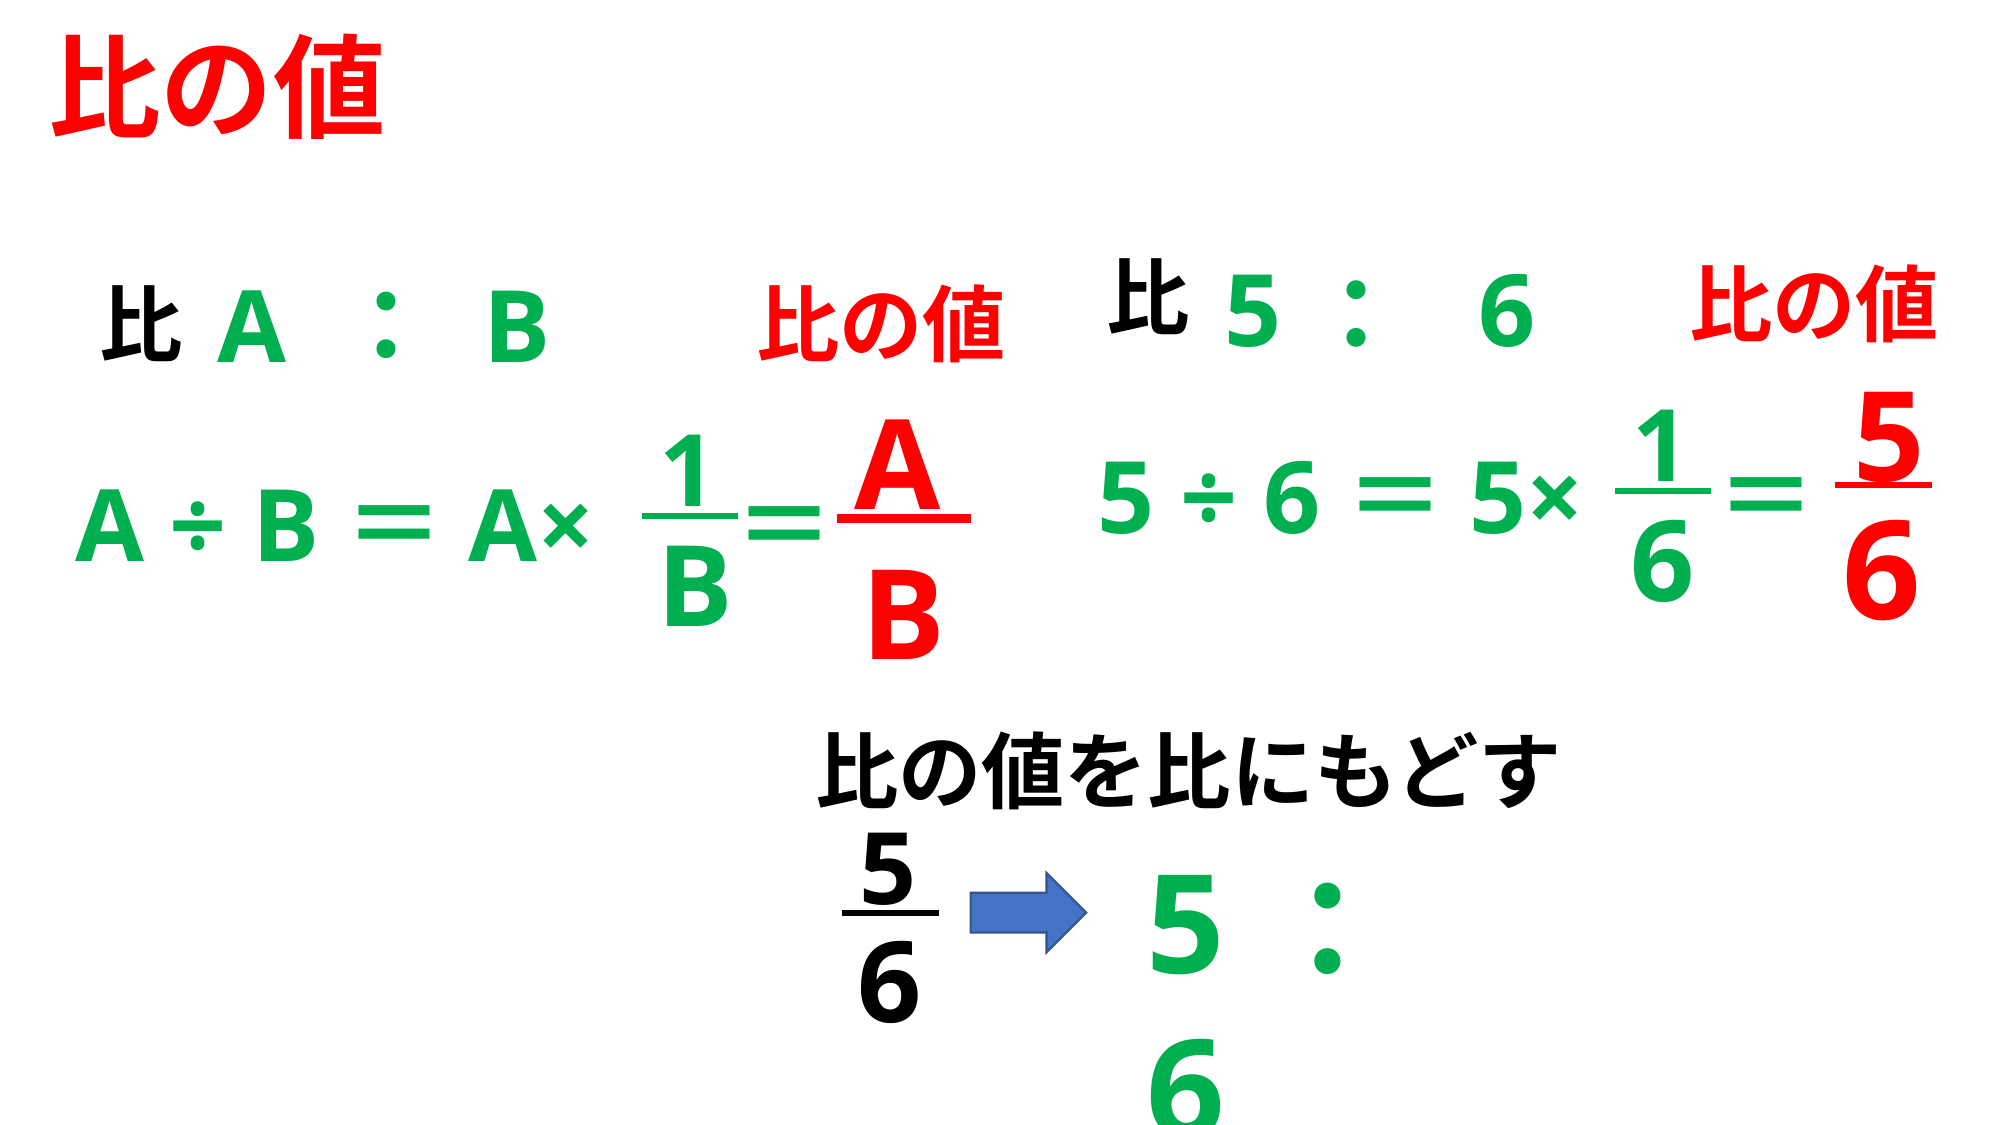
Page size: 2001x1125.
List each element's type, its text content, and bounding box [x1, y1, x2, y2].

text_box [608, 361, 795, 658]
text_box ＝ [1768, 426, 1792, 561]
text_box 比の値 [1674, 244, 1990, 360]
text_box 比 [85, 264, 224, 380]
text_box 5 ÷ 6＝5× [1082, 426, 1581, 561]
text_box 比 [1091, 238, 1231, 353]
text_box A ÷ B＝A× [60, 453, 608, 589]
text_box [1792, 307, 1981, 657]
text_box 5 ： 6 [1209, 239, 1643, 375]
text_box ＝ [795, 455, 813, 590]
text_box 比の値 [33, 9, 437, 160]
text_box 比の値を比にもどす [800, 711, 1626, 827]
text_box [813, 377, 984, 696]
text_box A ： B [202, 254, 654, 390]
text_box 5 ： 6 [1131, 829, 1564, 1125]
text_box [995, 870, 1088, 955]
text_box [1581, 336, 1768, 634]
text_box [809, 759, 995, 1055]
text_box 比の値 [741, 264, 1056, 380]
